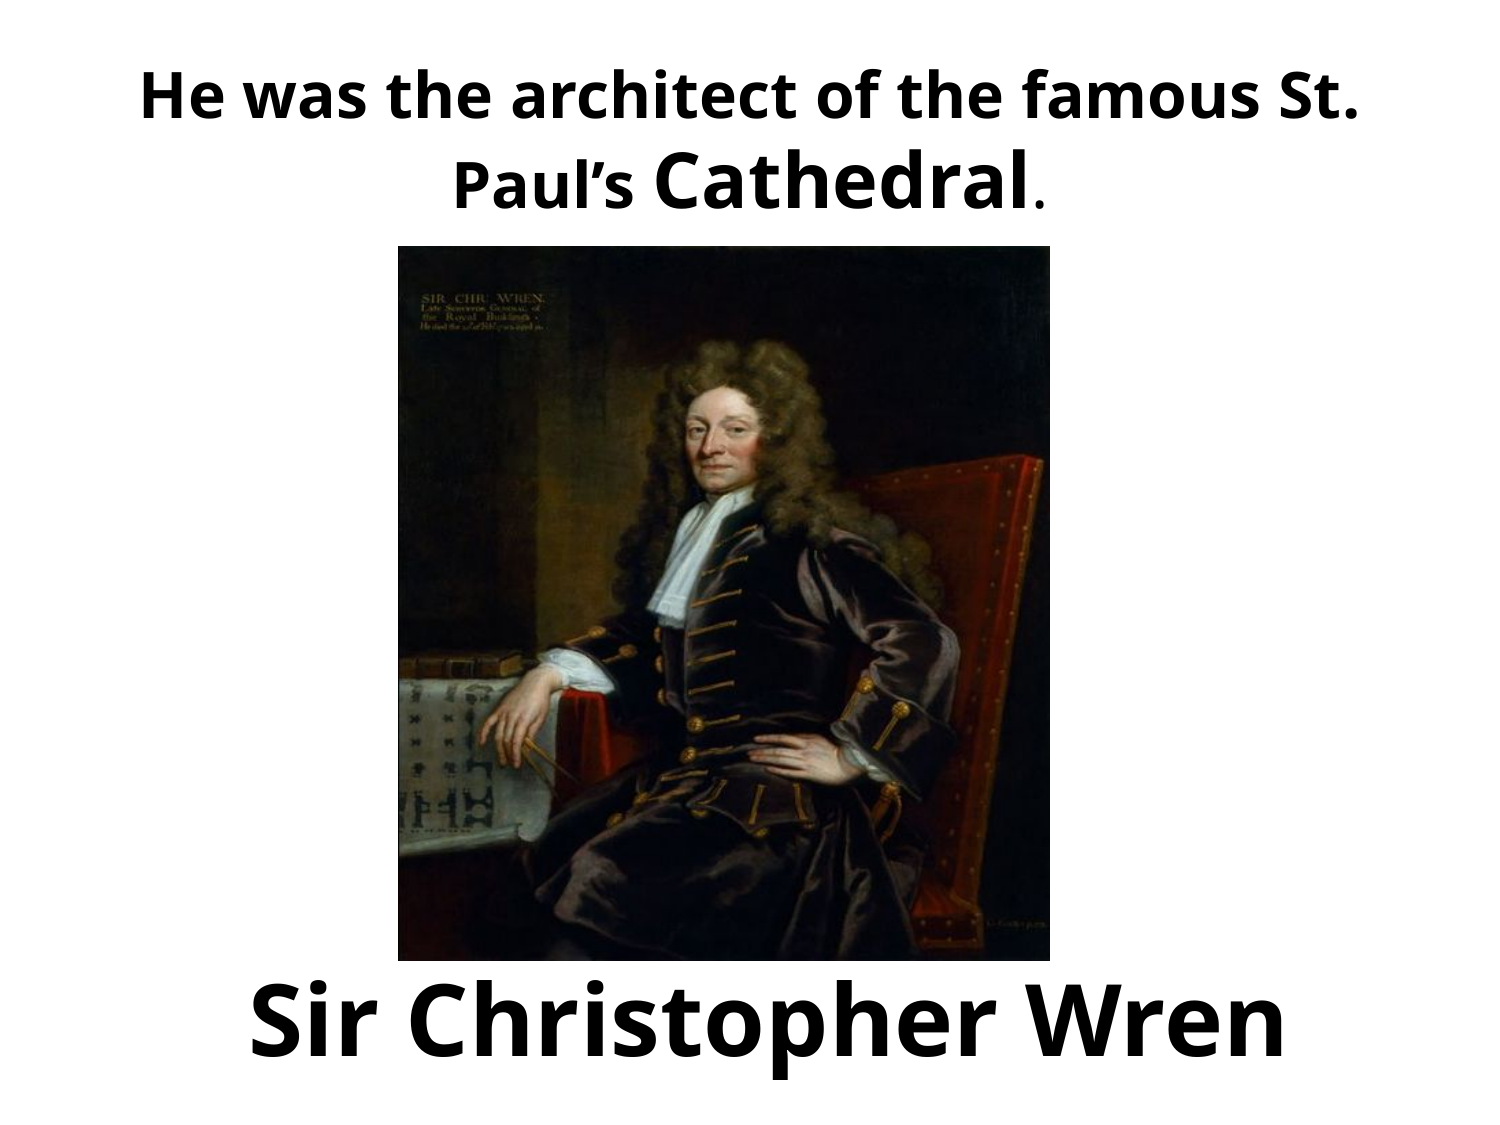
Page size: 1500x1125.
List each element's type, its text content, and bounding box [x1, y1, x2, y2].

picture [398, 245, 1050, 962]
text_box Sir Christopher Wren [234, 949, 1305, 1084]
title He was the architect of the famous St. Paul’s Cathedral. [75, 45, 1425, 233]
